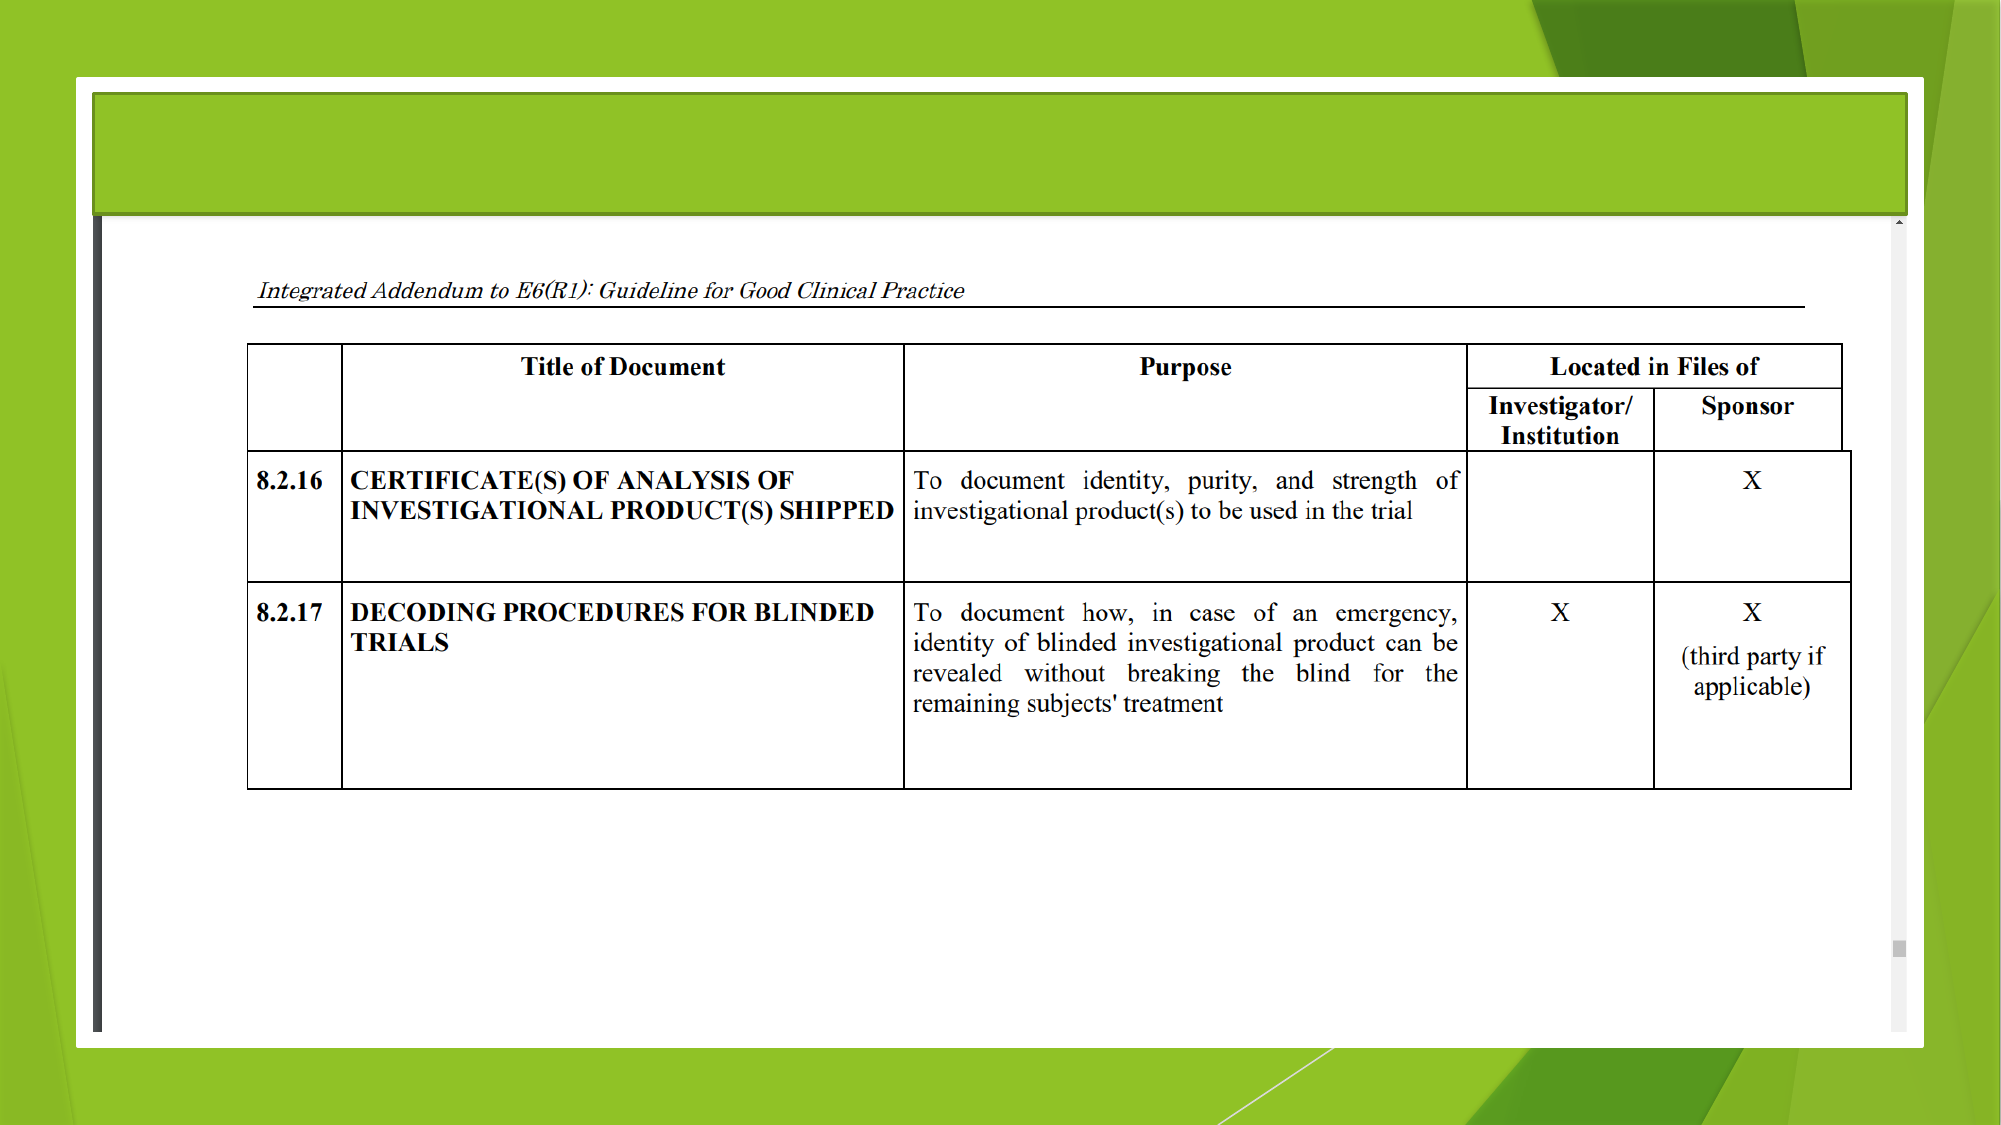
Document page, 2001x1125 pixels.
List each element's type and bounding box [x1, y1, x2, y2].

text_box [0, 0, 2000, 1125]
picture [92, 93, 1908, 1032]
